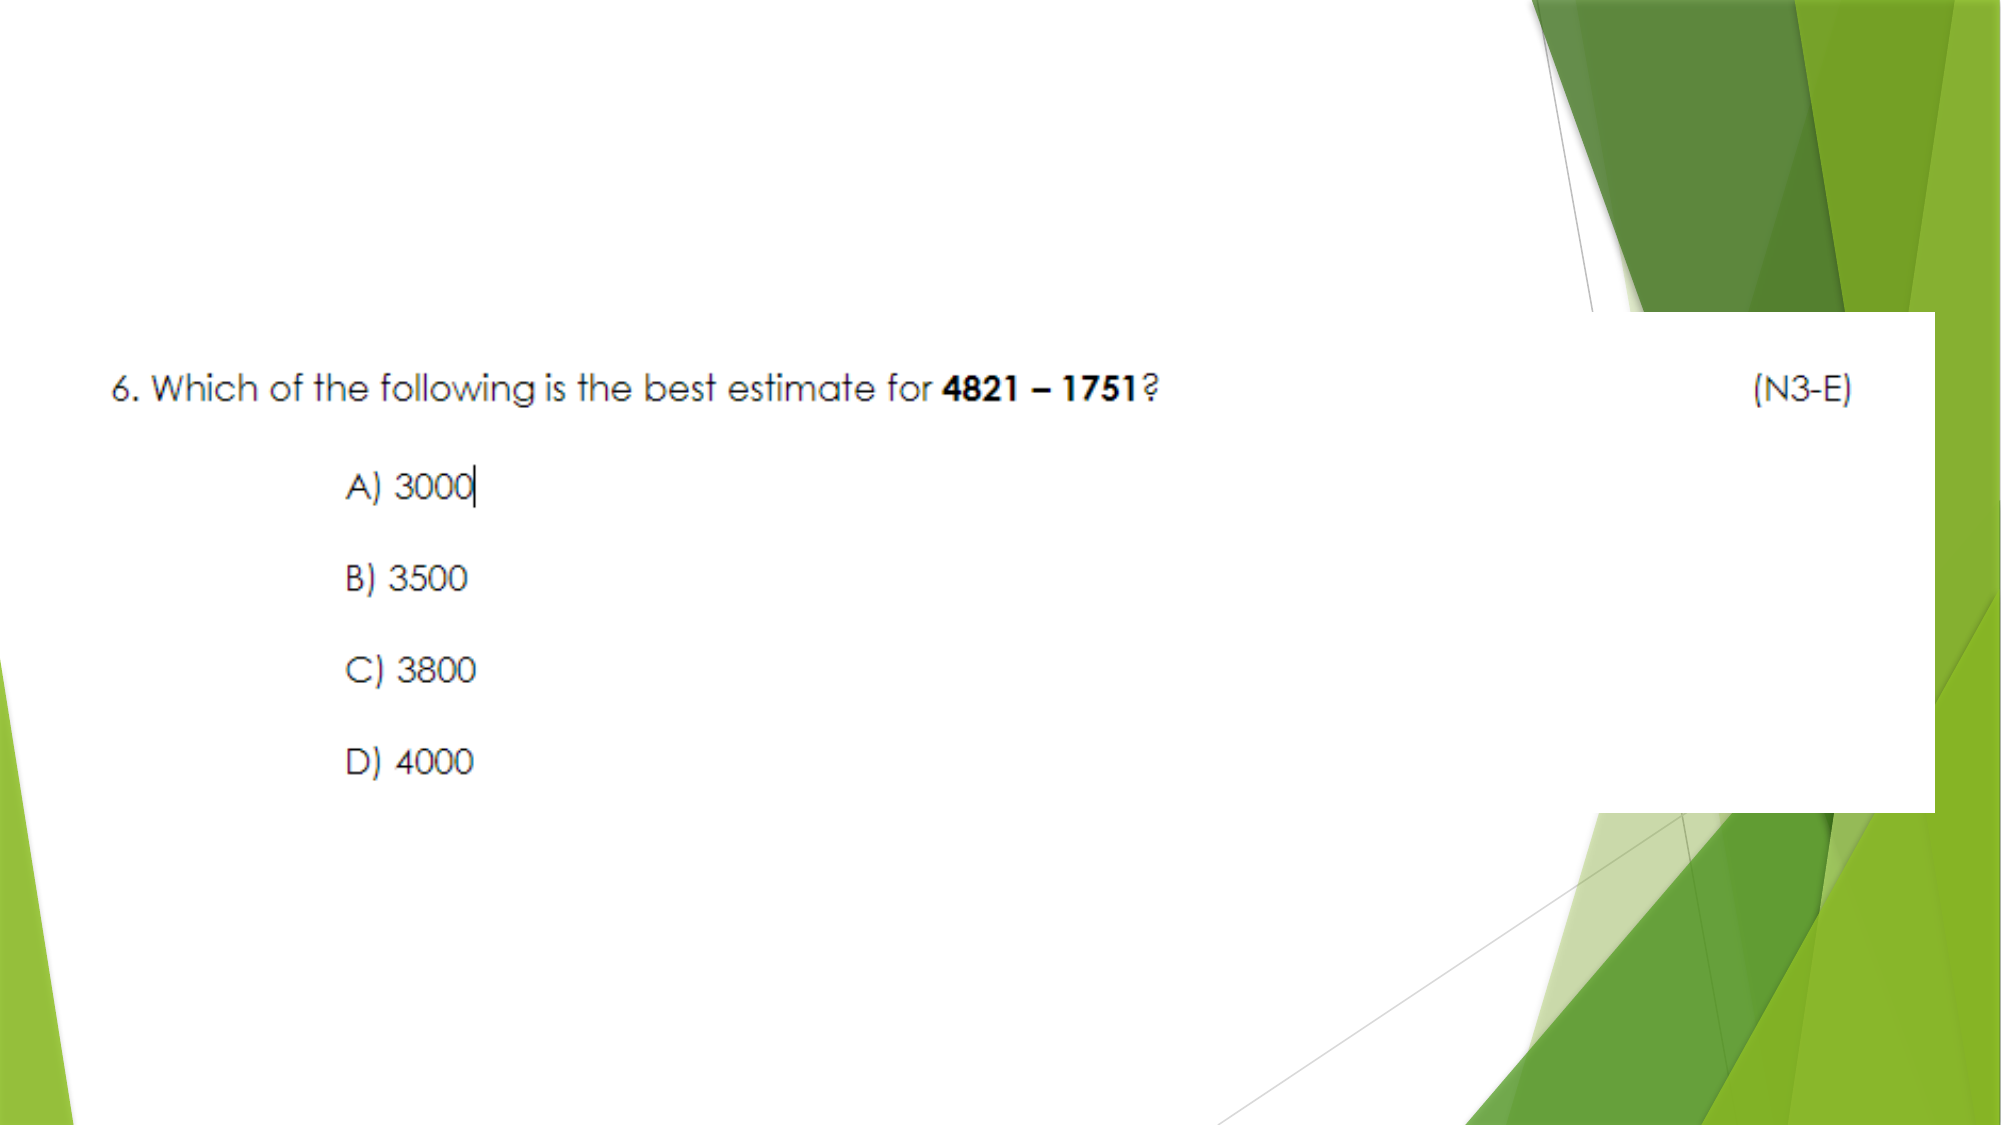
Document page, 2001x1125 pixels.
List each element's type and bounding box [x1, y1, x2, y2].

picture [65, 311, 1935, 814]
